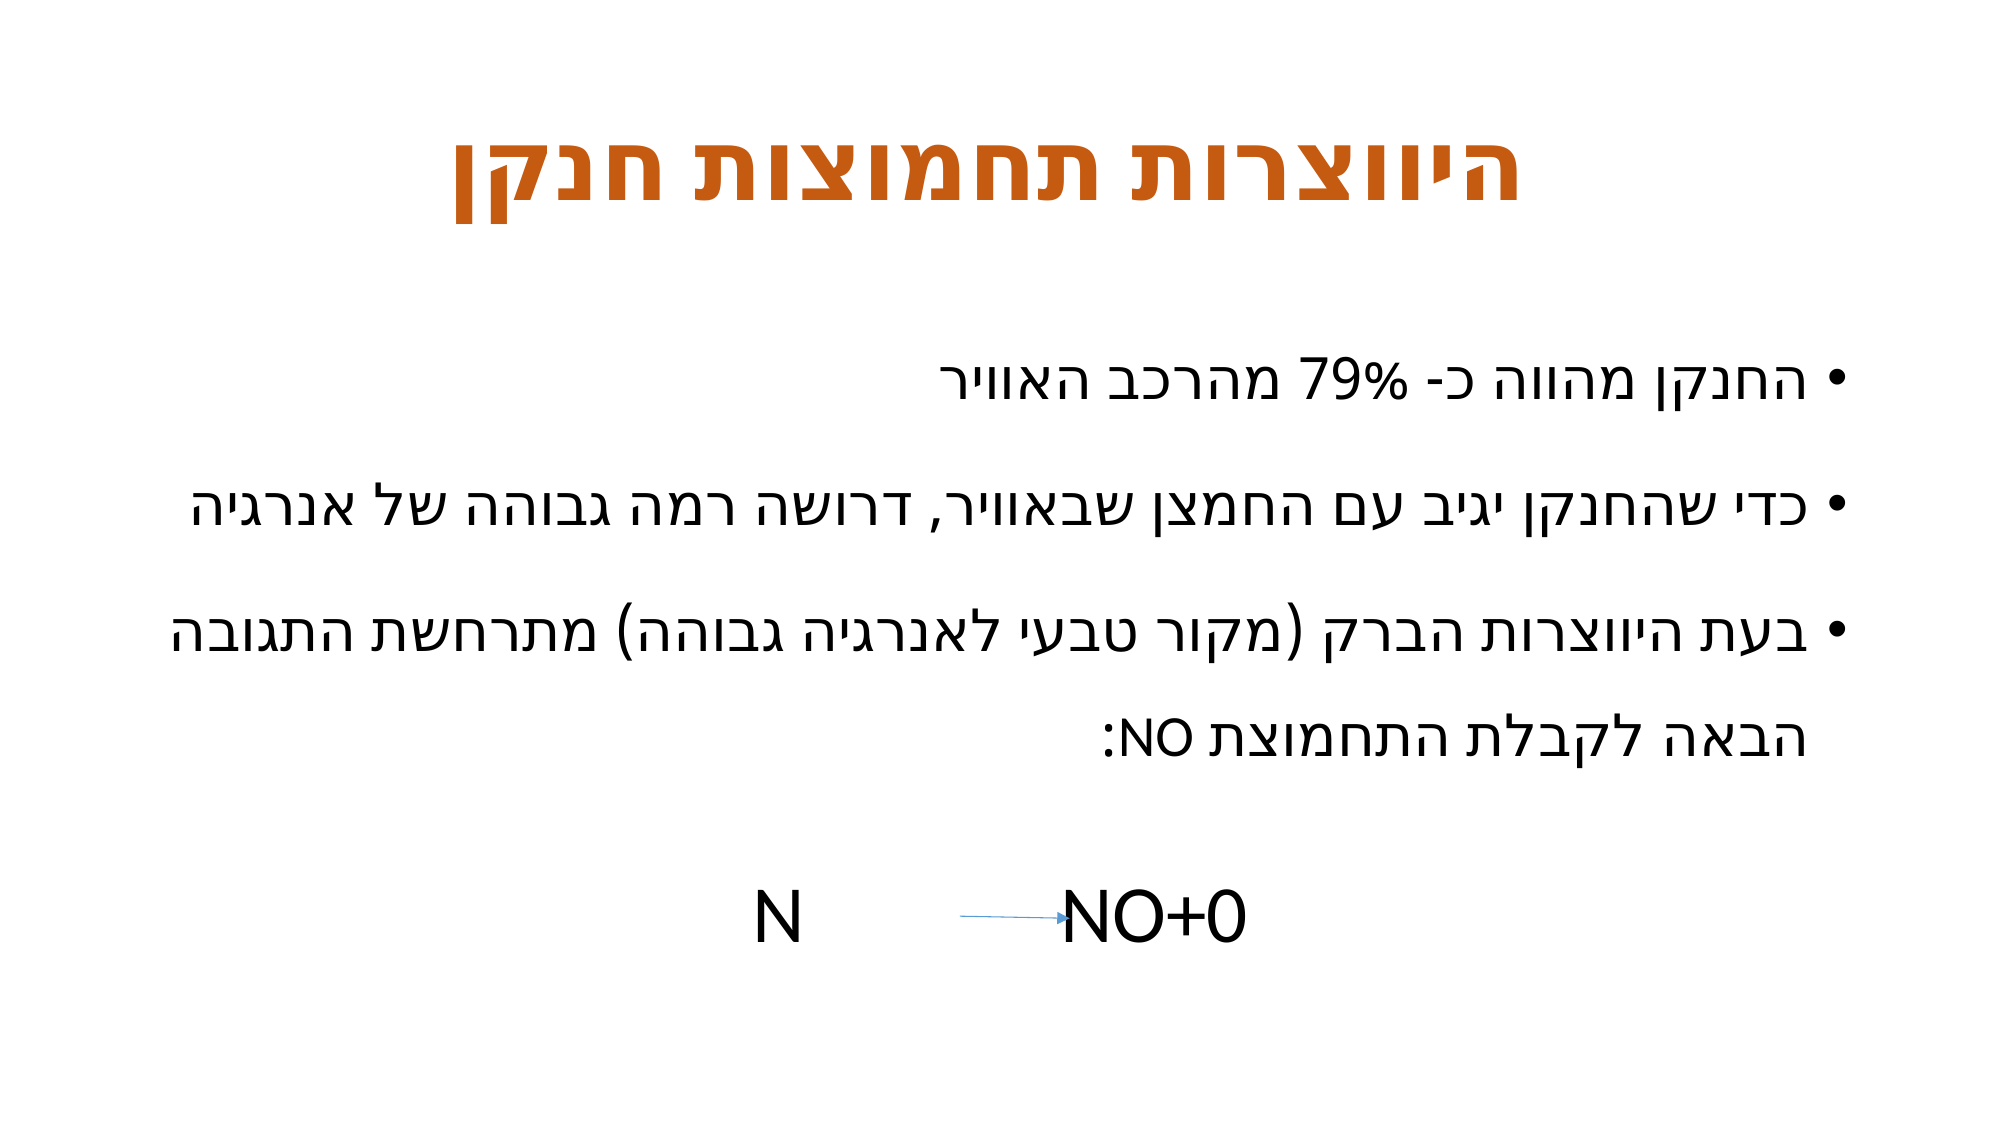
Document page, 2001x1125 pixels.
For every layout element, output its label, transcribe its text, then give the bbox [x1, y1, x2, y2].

title היווצרות תחמוצות חנקן [137, 59, 1863, 278]
list החנקן מהווה כ- 79% מהרכב האוויר כדי שהחנקן יגיב עם החמצן שבאוויר, דרושה רמה גבוהה של אנרגיה בעת היווצרות הברק (מקור טבעי לאנרגיה גבוהה) מתרחשת התגובה הבאה לקבלת התחמוצת NO: N NO+0 [137, 299, 1863, 1014]
